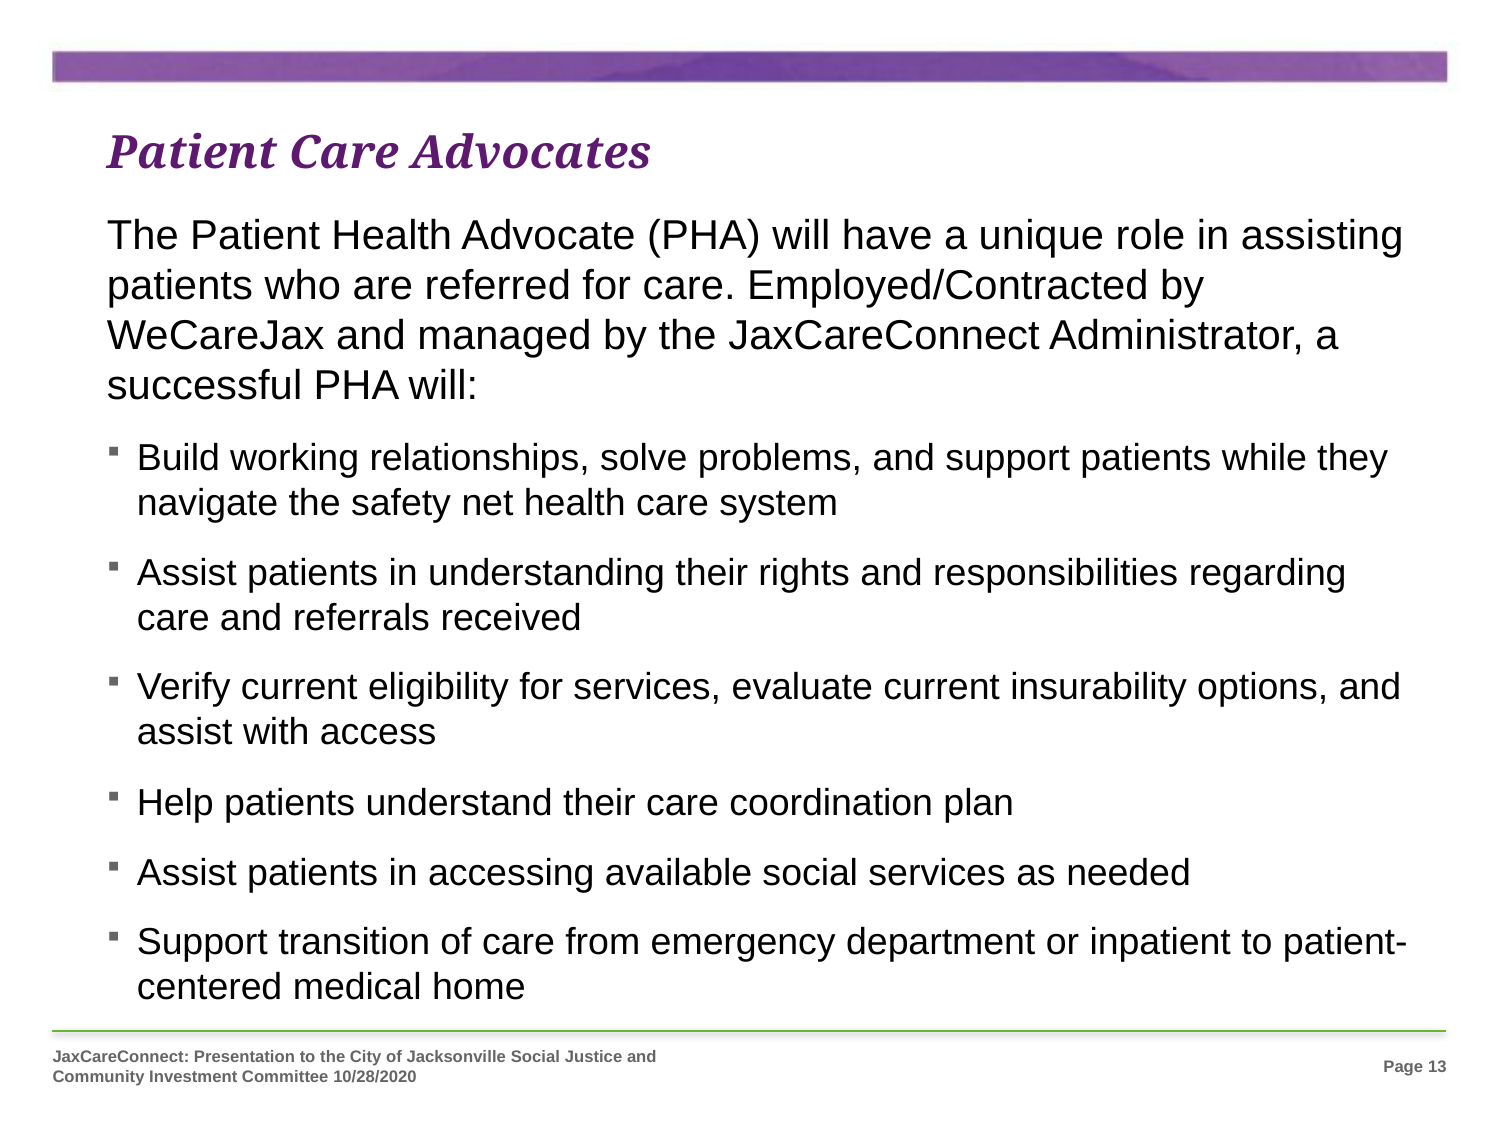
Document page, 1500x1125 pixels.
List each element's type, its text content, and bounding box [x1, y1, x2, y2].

title Patient Care Advocates [91, 115, 1446, 198]
list The Patient Health Advocate (PHA) will have a unique role in assisting patients who are referred for care. Employed/Contracted by WeCareJax and managed by the JaxCareConnect Administrator, a successful PHA will: Build working relationships, solve problems, and support patients while they navigate the safety net health care system Assist patients in understanding their rights and responsibilities regarding care and referrals received Verify current eligibility for services, evaluate current insurability options, and assist with access Help patients understand their care coordination plan Assist patients in accessing available social services as needed Support transition of care from emergency department or inpatient to patient-centered medical home [91, 200, 1443, 938]
footer JaxCareConnect: Presentation to the City of Jacksonville Social Justice and Community Investment Committee 10/28/2020 [37, 1035, 763, 1096]
picture [37, 42, 1463, 92]
slide_number Page 13 [1111, 1035, 1462, 1096]
